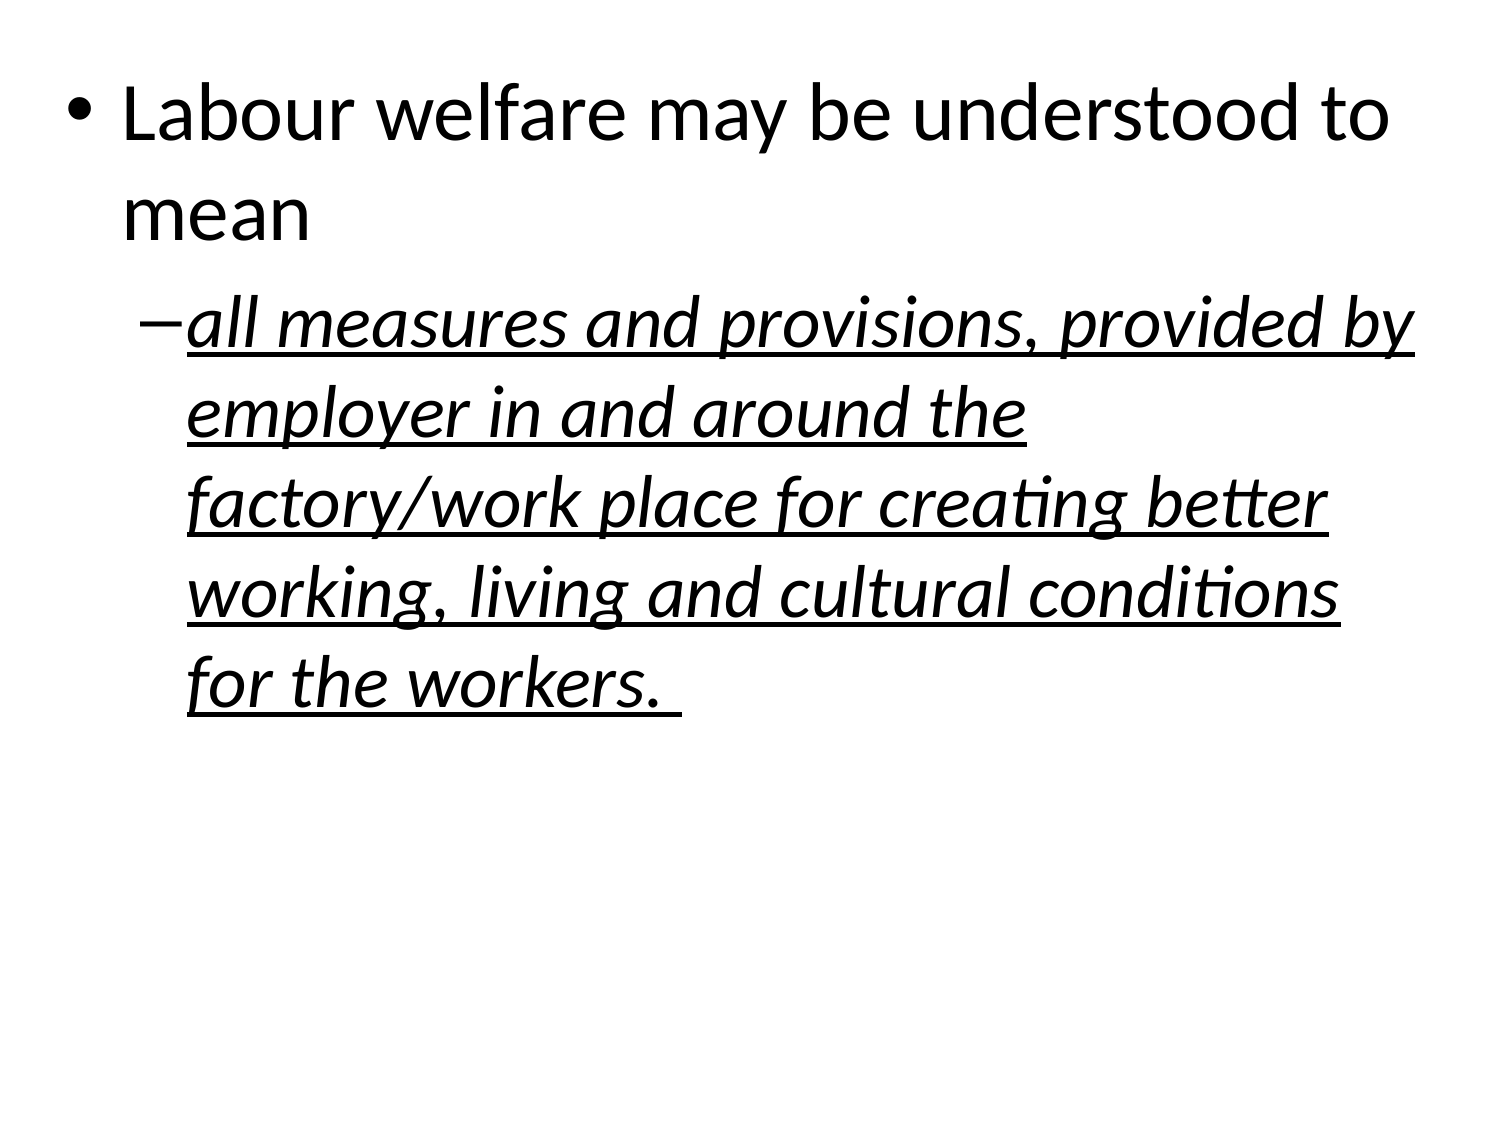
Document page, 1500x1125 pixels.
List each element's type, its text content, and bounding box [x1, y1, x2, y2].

list Labour welfare may be understood to mean all measures and provisions, provided by employer in and around the factory/work place for creating better working, living and cultural conditions for the workers. [50, 50, 1438, 1050]
